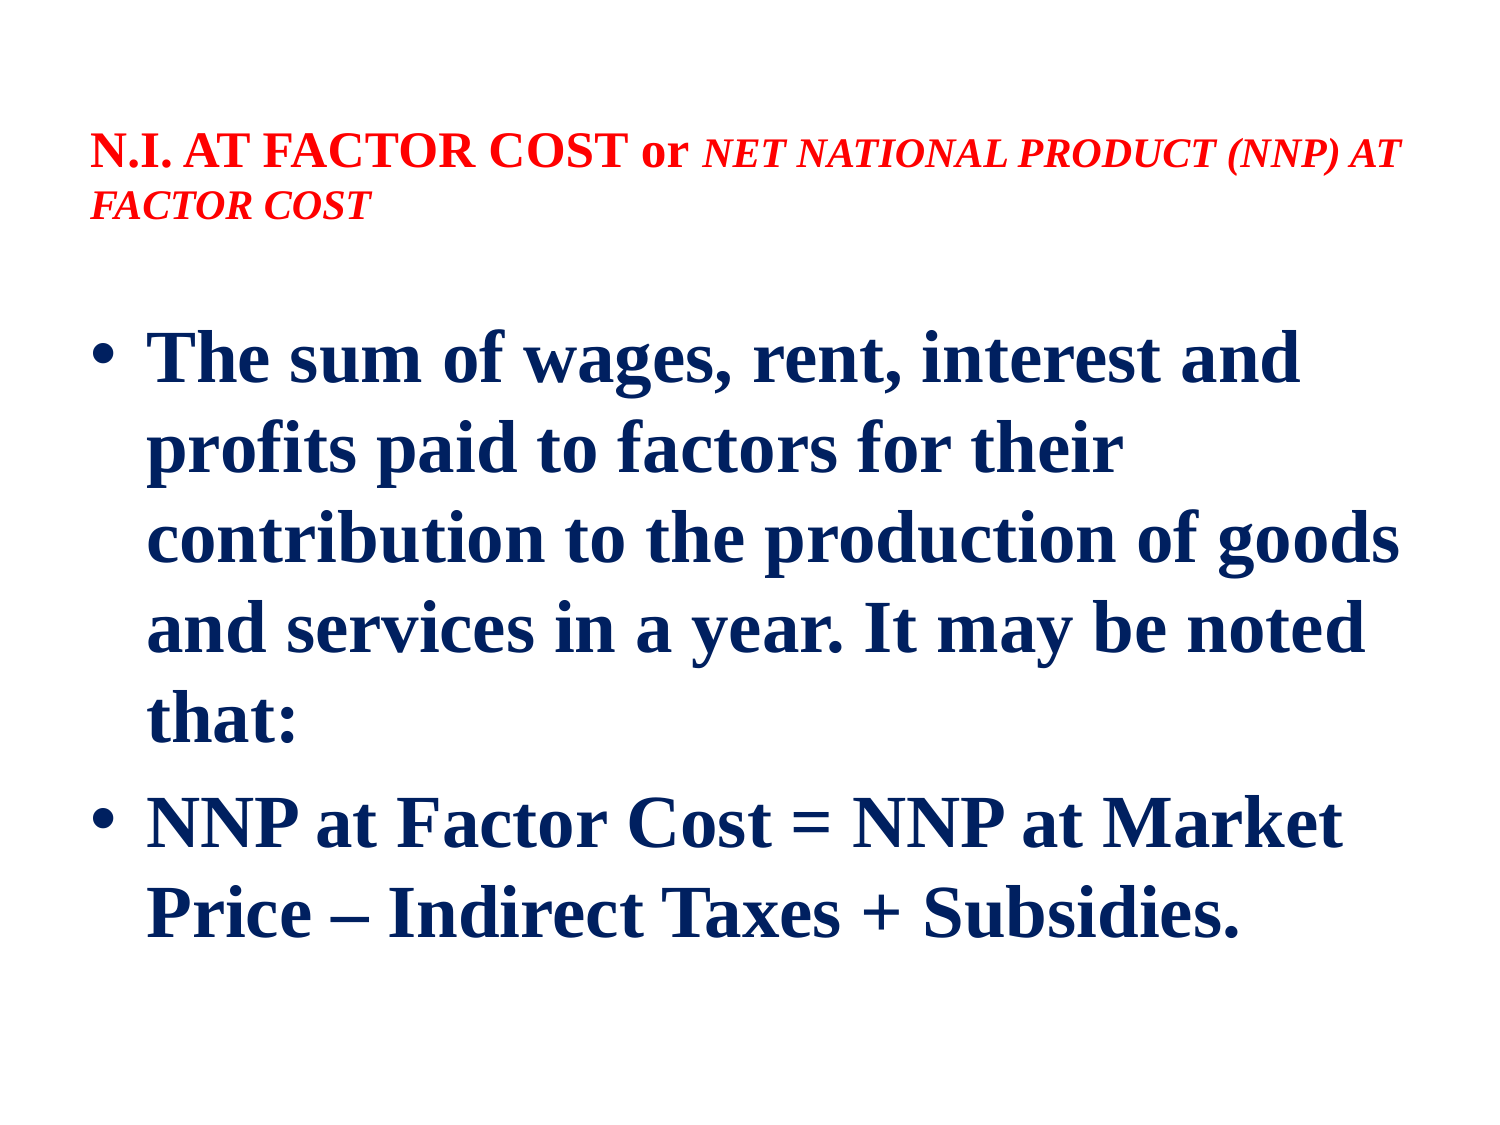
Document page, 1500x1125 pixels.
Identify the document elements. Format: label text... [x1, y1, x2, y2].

list The sum of wages, rent, interest and profits paid to factors for their contribution to the production of goods and services in a year. It may be noted that: NNP at Factor Cost = NNP at Market Price – Indirect Taxes + Subsidies. [75, 299, 1425, 1005]
title N.I. AT FACTOR COST or NET NATIONAL PRODUCT (NNP) AT FACTOR COST [75, 45, 1425, 288]
